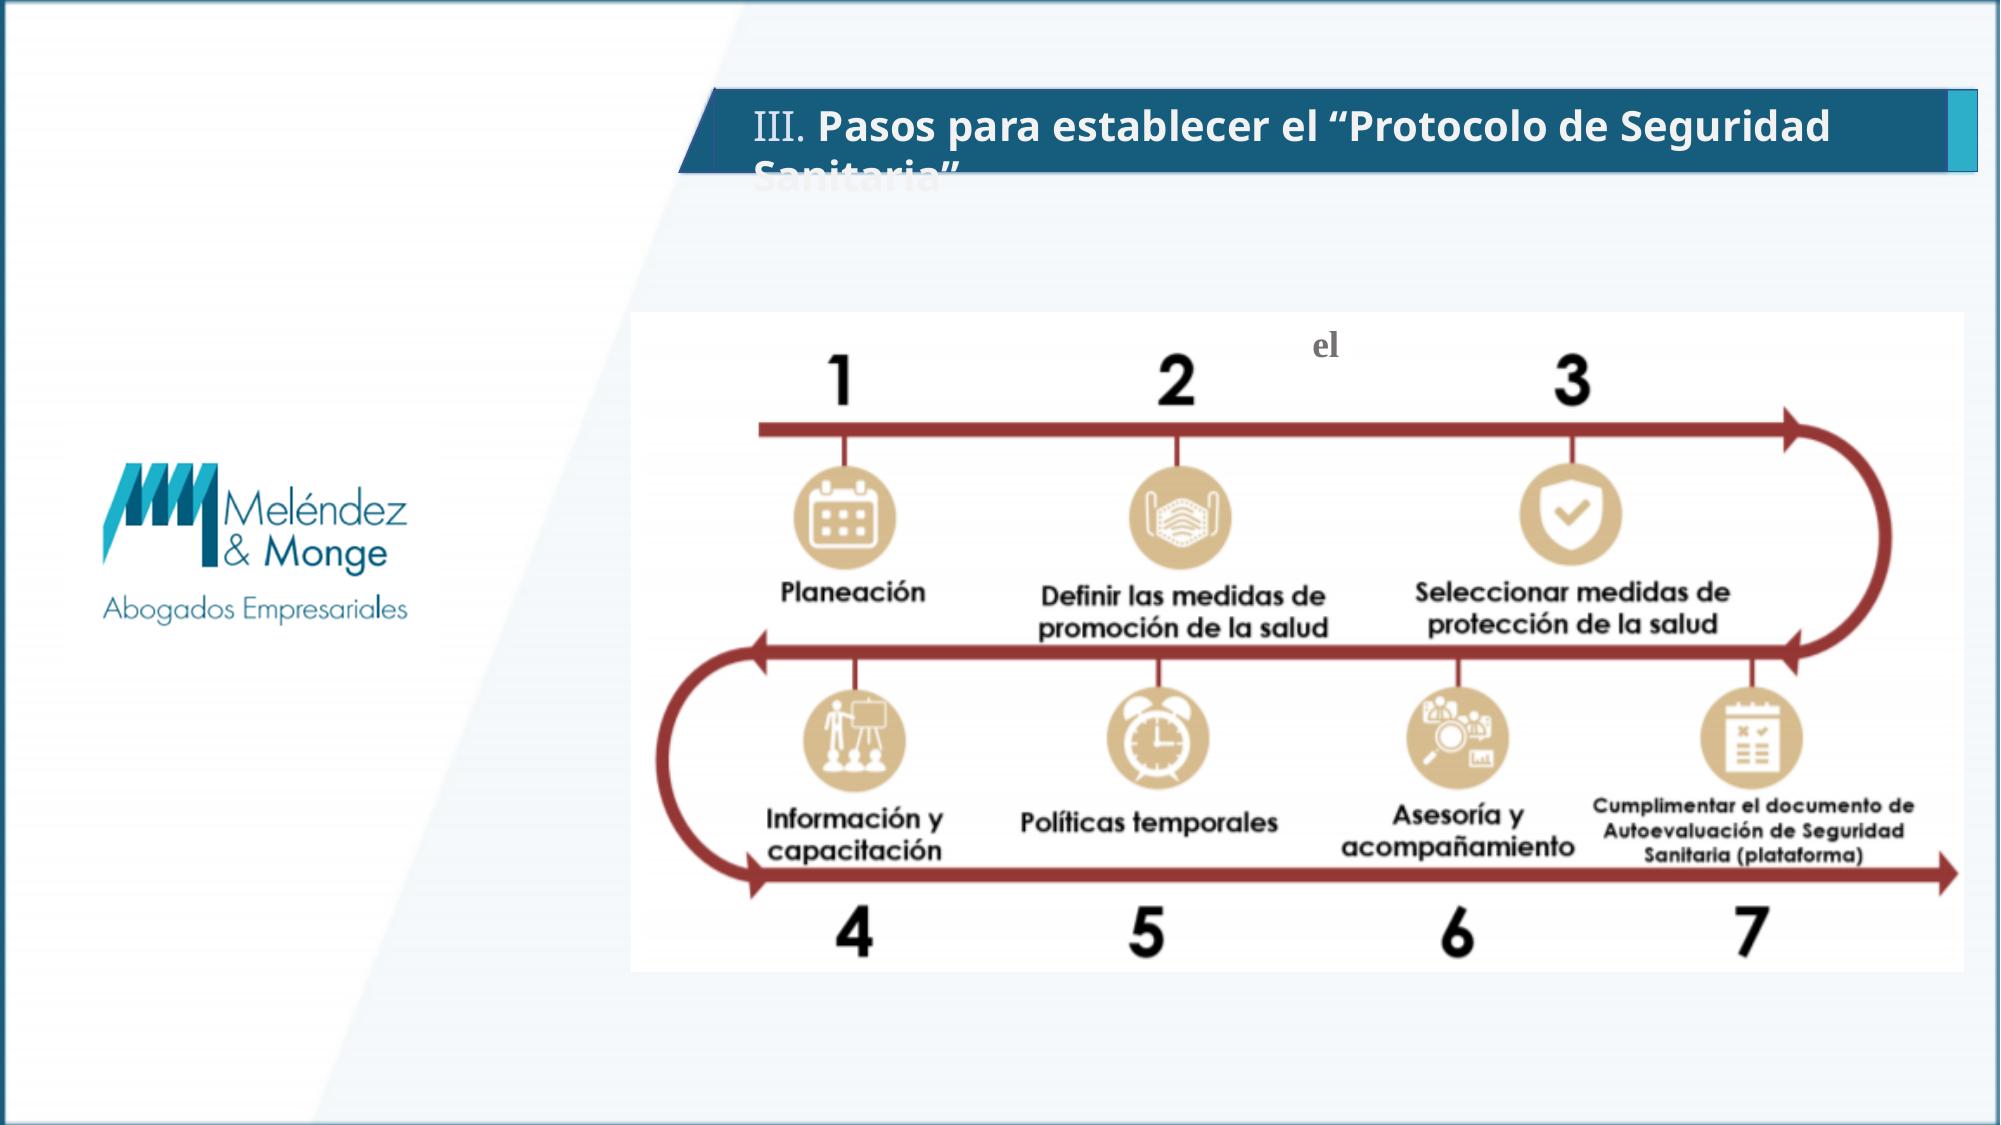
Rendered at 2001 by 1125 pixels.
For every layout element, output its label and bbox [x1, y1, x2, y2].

picture [64, 425, 438, 664]
picture [631, 312, 1964, 972]
list [0, 0, 2000, 1125]
picture [713, 89, 1978, 172]
